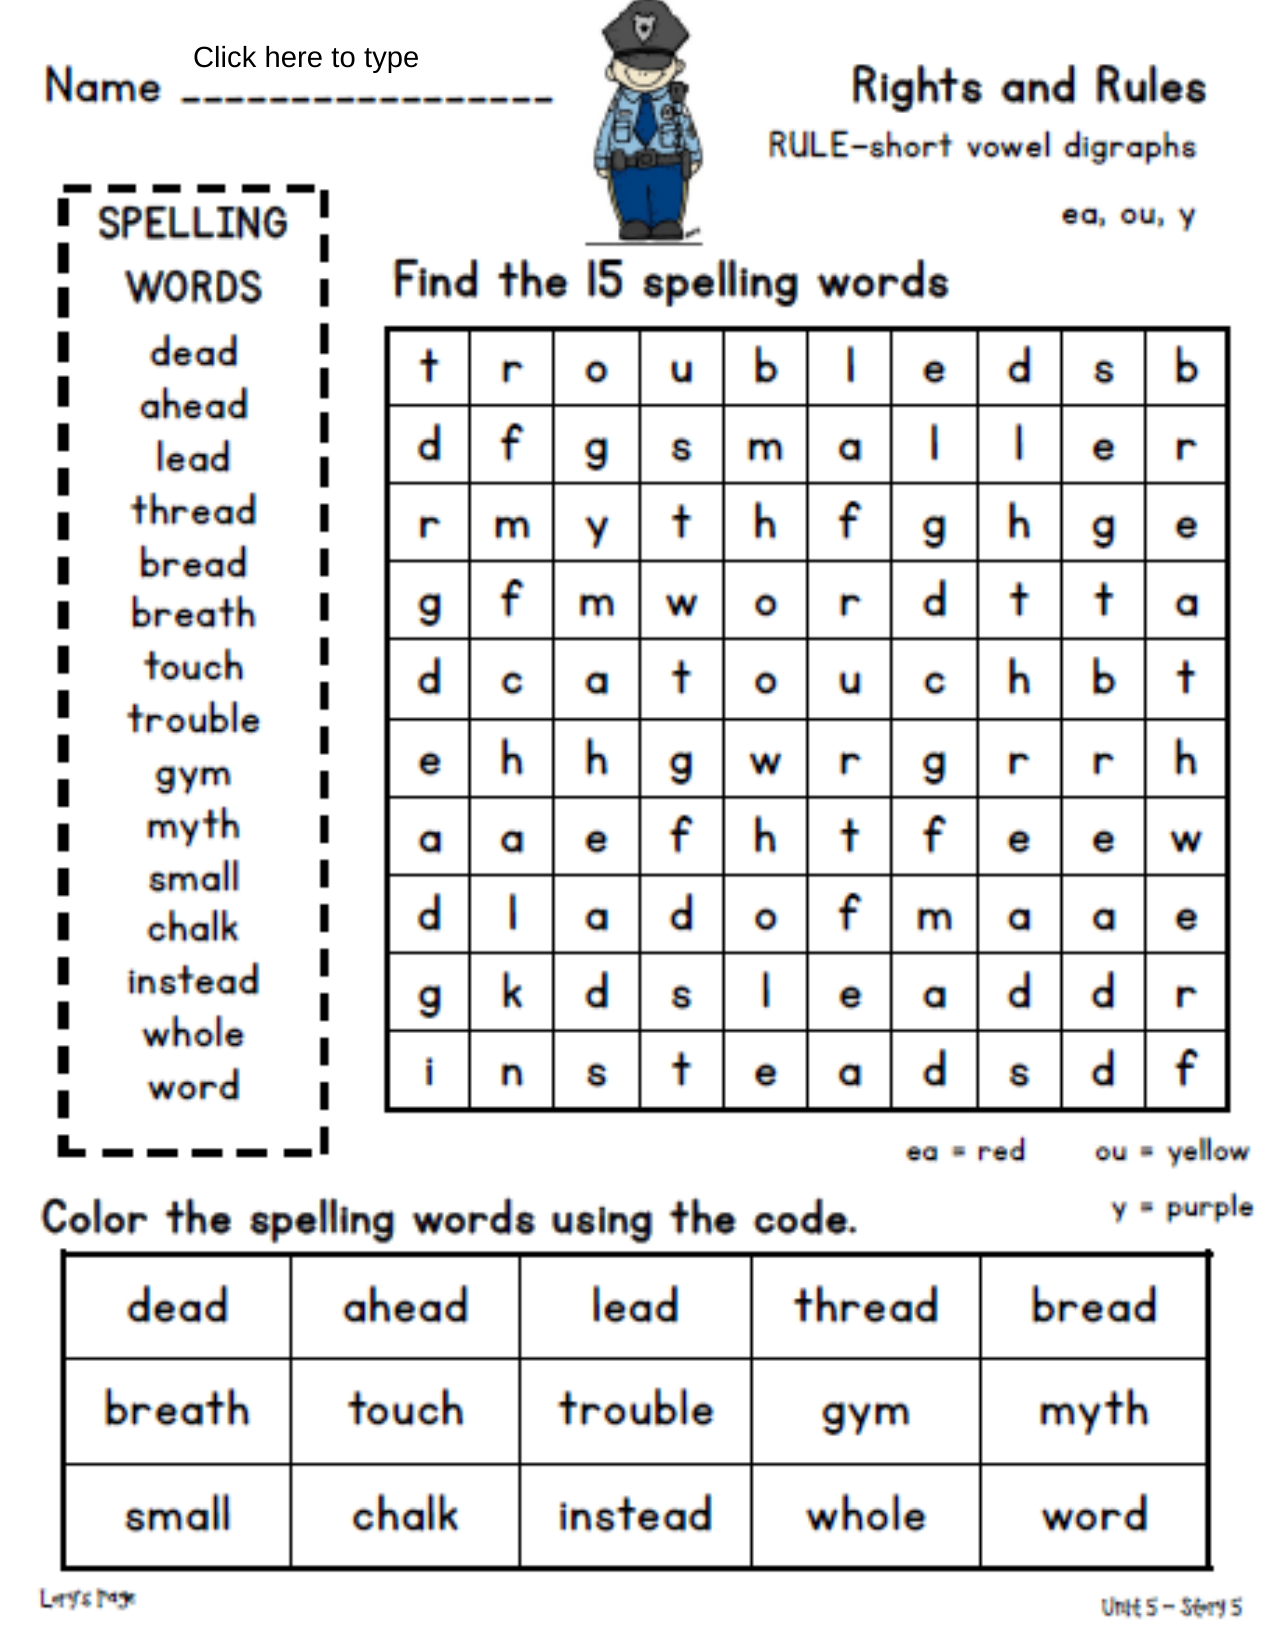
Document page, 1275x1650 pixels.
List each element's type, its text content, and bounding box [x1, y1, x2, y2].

text_box [295, 1459, 521, 1560]
text_box [299, 1362, 524, 1463]
text_box [984, 1247, 1210, 1359]
text_box [984, 1359, 1210, 1459]
text_box [759, 1256, 984, 1359]
text_box [393, 336, 1232, 1118]
text_box [759, 1359, 984, 1460]
text_box [984, 1459, 1210, 1560]
text_box [293, 1250, 522, 1366]
text_box [65, 1465, 291, 1566]
text_box [524, 1362, 750, 1459]
text_box Click here to type [178, 23, 566, 92]
picture [0, 0, 1275, 1650]
text_box [524, 1459, 750, 1560]
text_box [754, 1459, 980, 1560]
text_box [71, 1359, 297, 1460]
text_box [528, 1259, 754, 1360]
text_box [65, 1253, 291, 1354]
